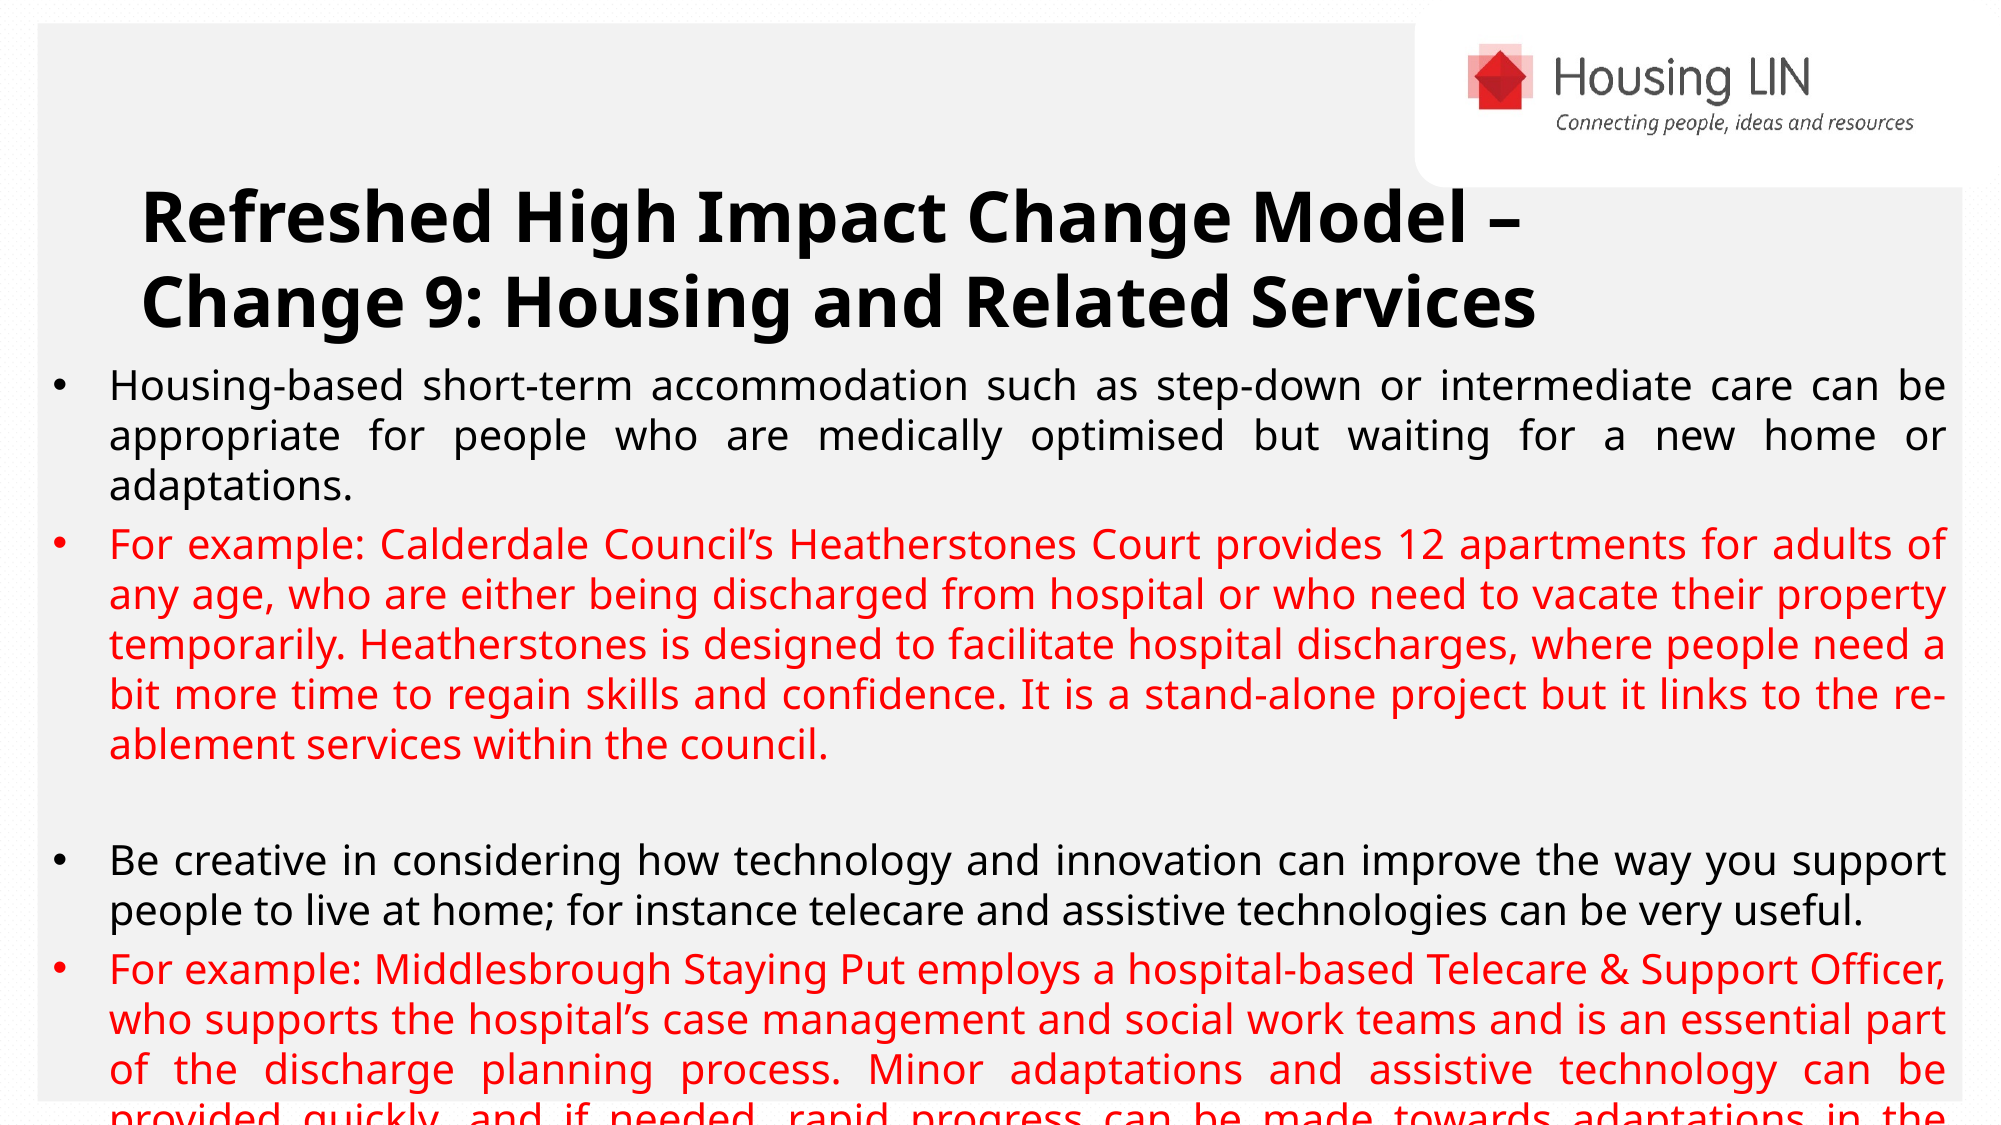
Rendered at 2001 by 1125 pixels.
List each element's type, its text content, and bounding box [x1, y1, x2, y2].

subtitle Housing-based short-term accommodation such as step-down or intermediate care can be appropriate for people who are medically optimised but waiting for a new home or adaptations. For example: Calderdale Council’s Heatherstones Court provides 12 apartments for adults of any age, who are either being discharged from hospital or who need to vacate their property temporarily. Heatherstones is designed to facilitate hospital discharges, where people need a bit more time to regain skills and confidence. It is a stand-alone project but it links to the re-ablement services within the council. Be creative in considering how technology and innovation can improve the way you support people to live at home; for instance telecare and assistive technologies can be very useful. For example: Middlesbrough Staying Put employs a hospital-based Telecare & Support Officer, who supports the hospital’s case management and social work teams and is an essential part of the discharge planning process. Minor adaptations and assistive technology can be provided quickly, and if needed, rapid progress can be made towards adaptations in the home. [37, 351, 1963, 1056]
title Refreshed High Impact Change Model – Change 9: Housing and Related Services [125, 187, 1875, 327]
text_box [1413, 0, 2000, 189]
picture [1430, 23, 1963, 163]
picture [0, 0, 2001, 1125]
text_box [36, 22, 1963, 1102]
